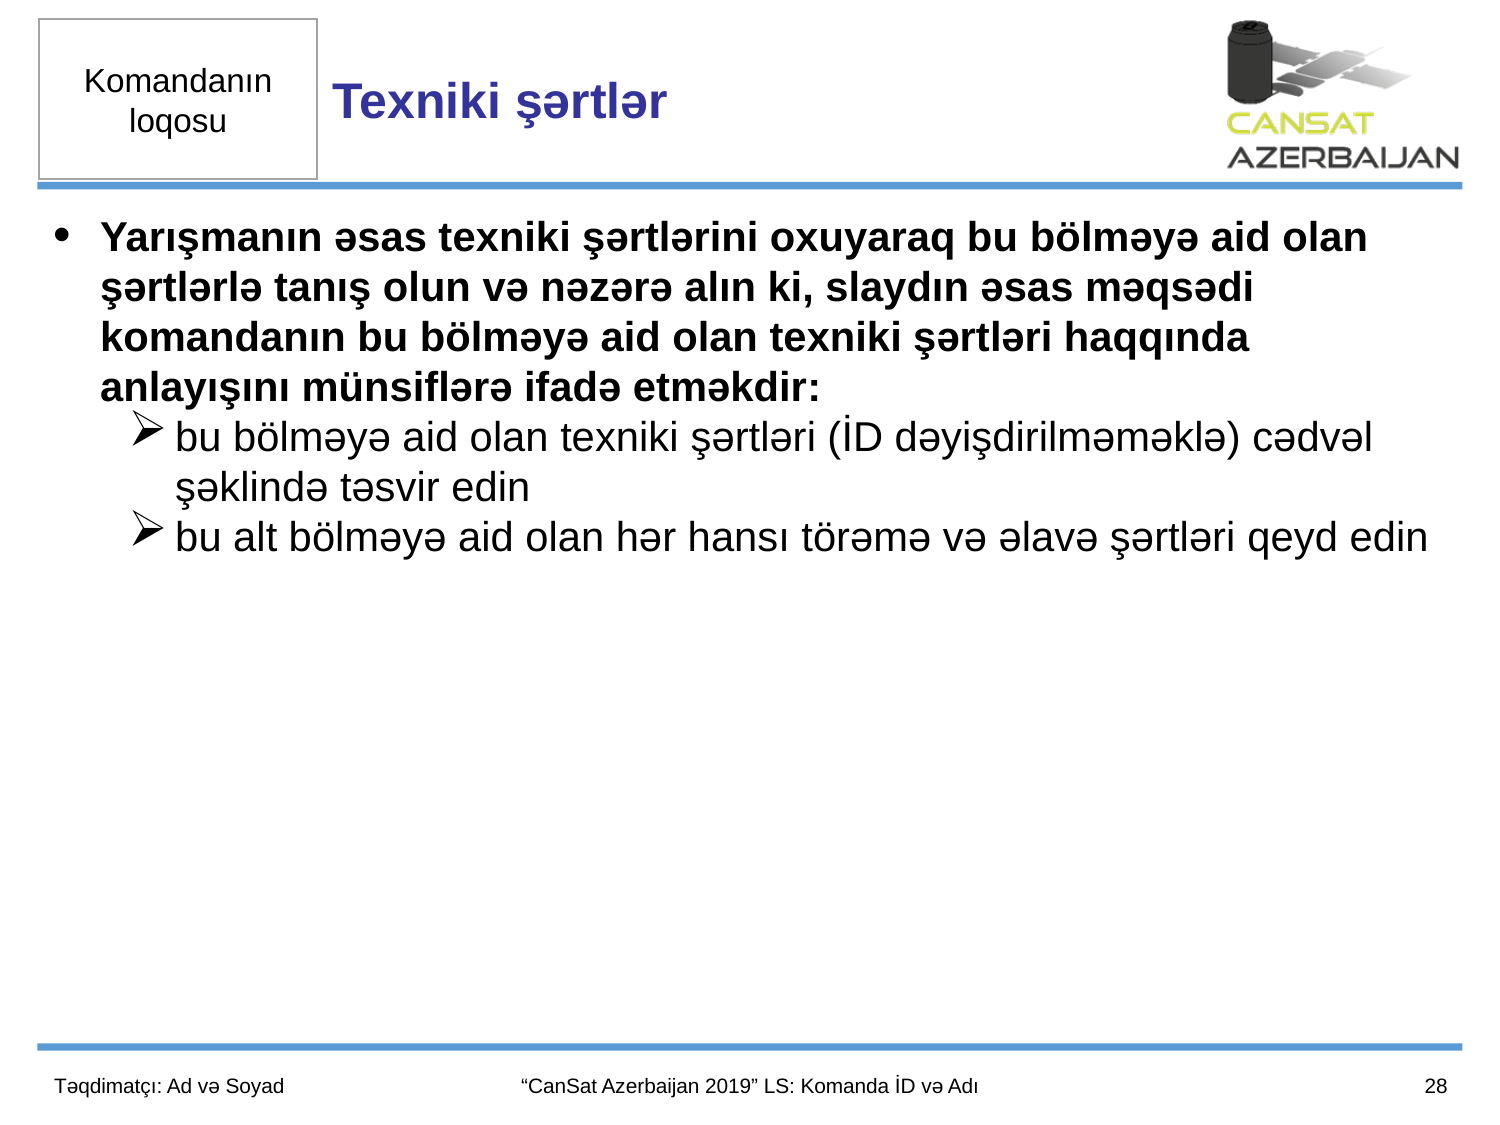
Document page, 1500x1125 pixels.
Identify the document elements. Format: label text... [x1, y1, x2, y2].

slide_number 28 [1312, 1055, 1463, 1115]
text_box Yarışmanın əsas texniki şərtlərini oxuyaraq bu bölməyə aid olan şərtlərlə tanış olun və nəzərə alın ki, slaydın əsas məqsədi komandanın bu bölməyə aid olan texniki şərtləri haqqında anlayışını münsiflərə ifadə etməkdir: bu bölməyə aid olan texniki şərtləri (İD dəyişdirilməməklə) cədvəl şəklində təsvir edin bu alt bölməyə aid olan hər hansı törəmə və əlavə şərtləri qeyd edin [38, 202, 1463, 929]
slide_number Təqdimatçı: Ad və Soyad [39, 1055, 398, 1115]
text_box Texniki şərtlər [317, 19, 1218, 179]
footer “CanSat Azerbaijan 2019” LS: Komanda İD və Adı [398, 1055, 1103, 1115]
picture [1217, 5, 1463, 178]
